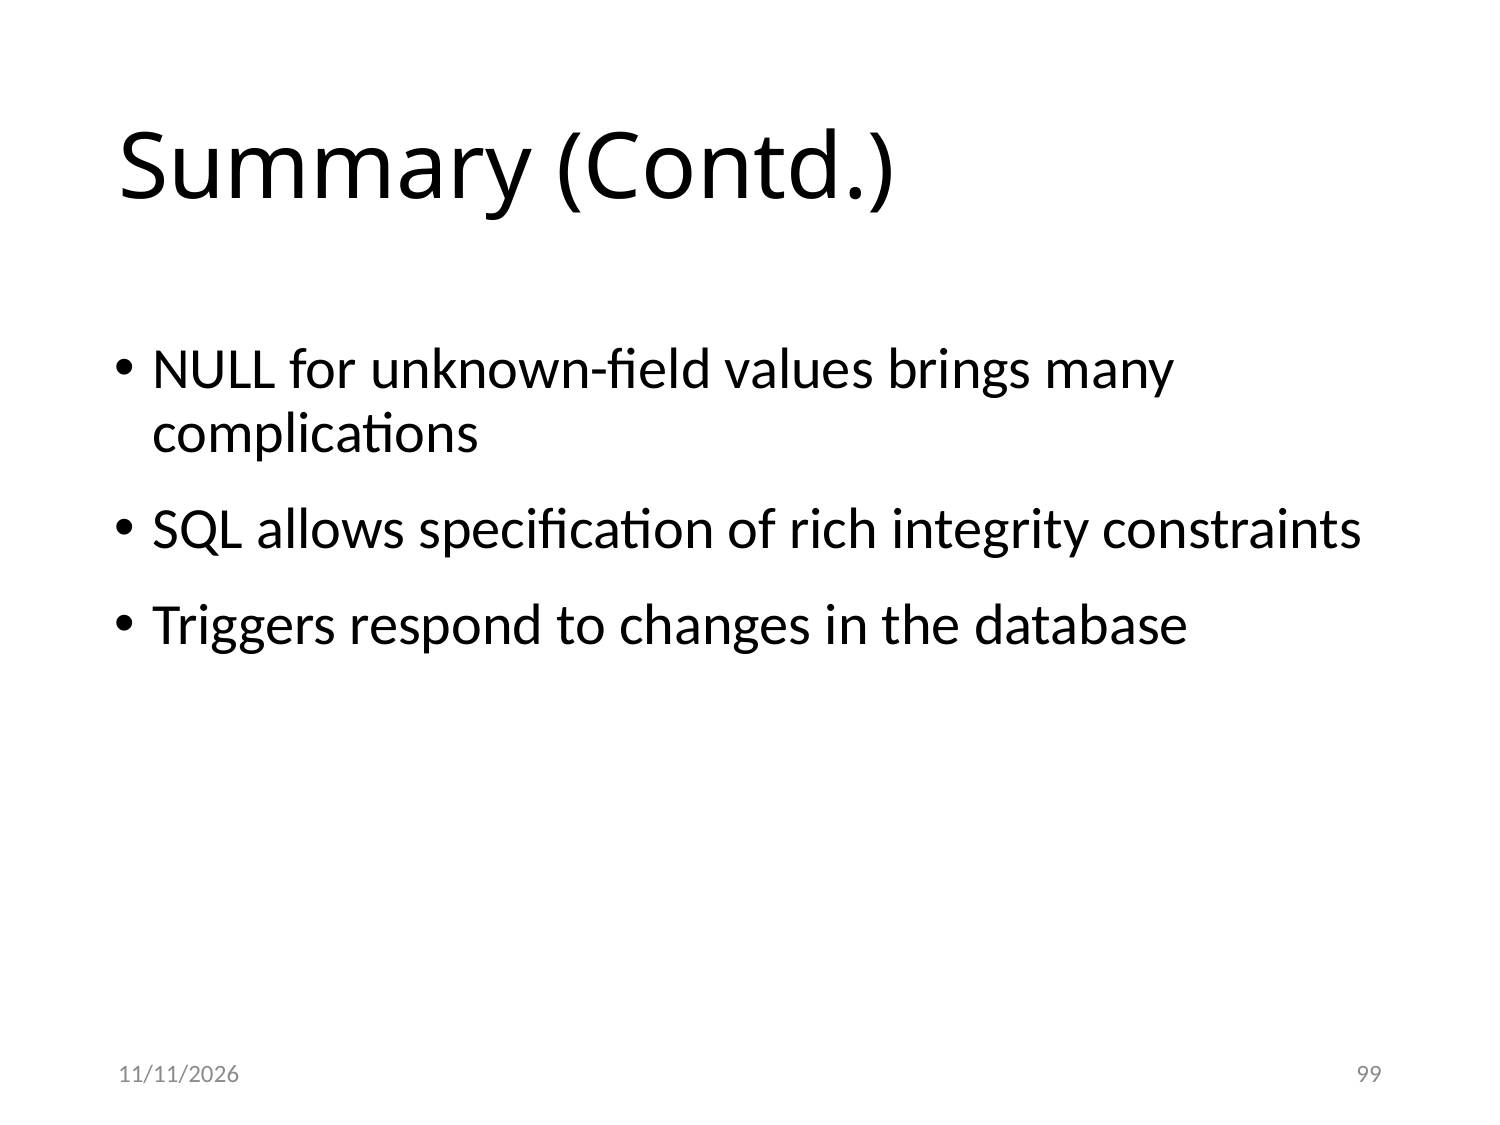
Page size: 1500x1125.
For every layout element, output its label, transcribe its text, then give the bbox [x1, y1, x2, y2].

list NULL for unknown-field values brings many complications SQL allows specification of rich integrity constraints Triggers respond to changes in the database [99, 331, 1413, 1013]
slide_number 99 [1059, 1042, 1397, 1103]
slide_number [103, 1042, 441, 1103]
title Summary (Contd.) [103, 59, 1397, 278]
